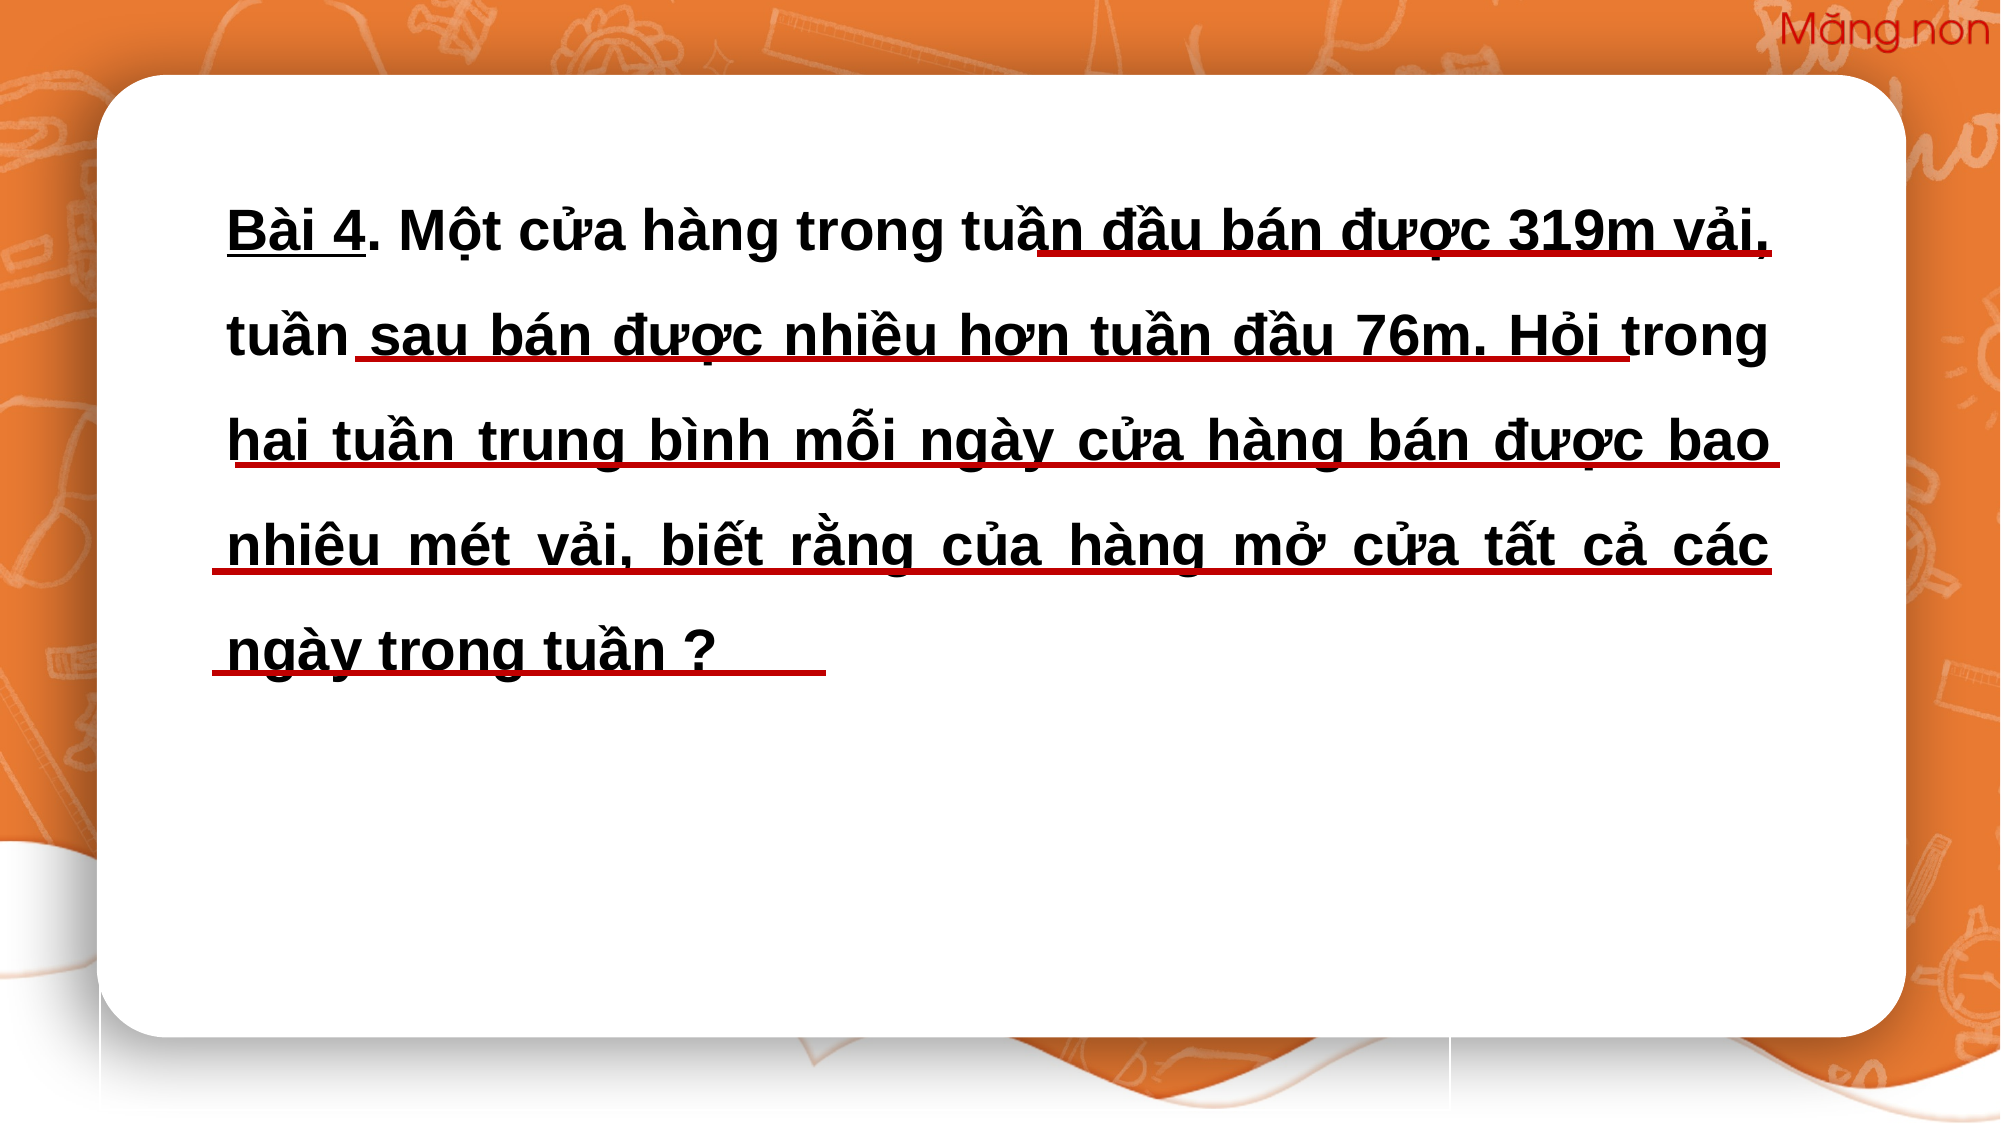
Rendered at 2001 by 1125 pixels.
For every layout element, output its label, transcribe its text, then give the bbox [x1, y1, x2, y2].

text_box Bài 4. Một cửa hàng trong tuần đầu bán được 319m vải, tuần sau bán được nhiều hơn tuần đầu 76m. Hỏi trong hai tuần trung bình mỗi ngày cửa hàng bán được bao nhiêu mét vải, biết rằng của hàng mở cửa tất cả các ngày trong tuần ? [211, 150, 1787, 690]
picture [0, 0, 2001, 1125]
text_box [99, 237, 1450, 1110]
